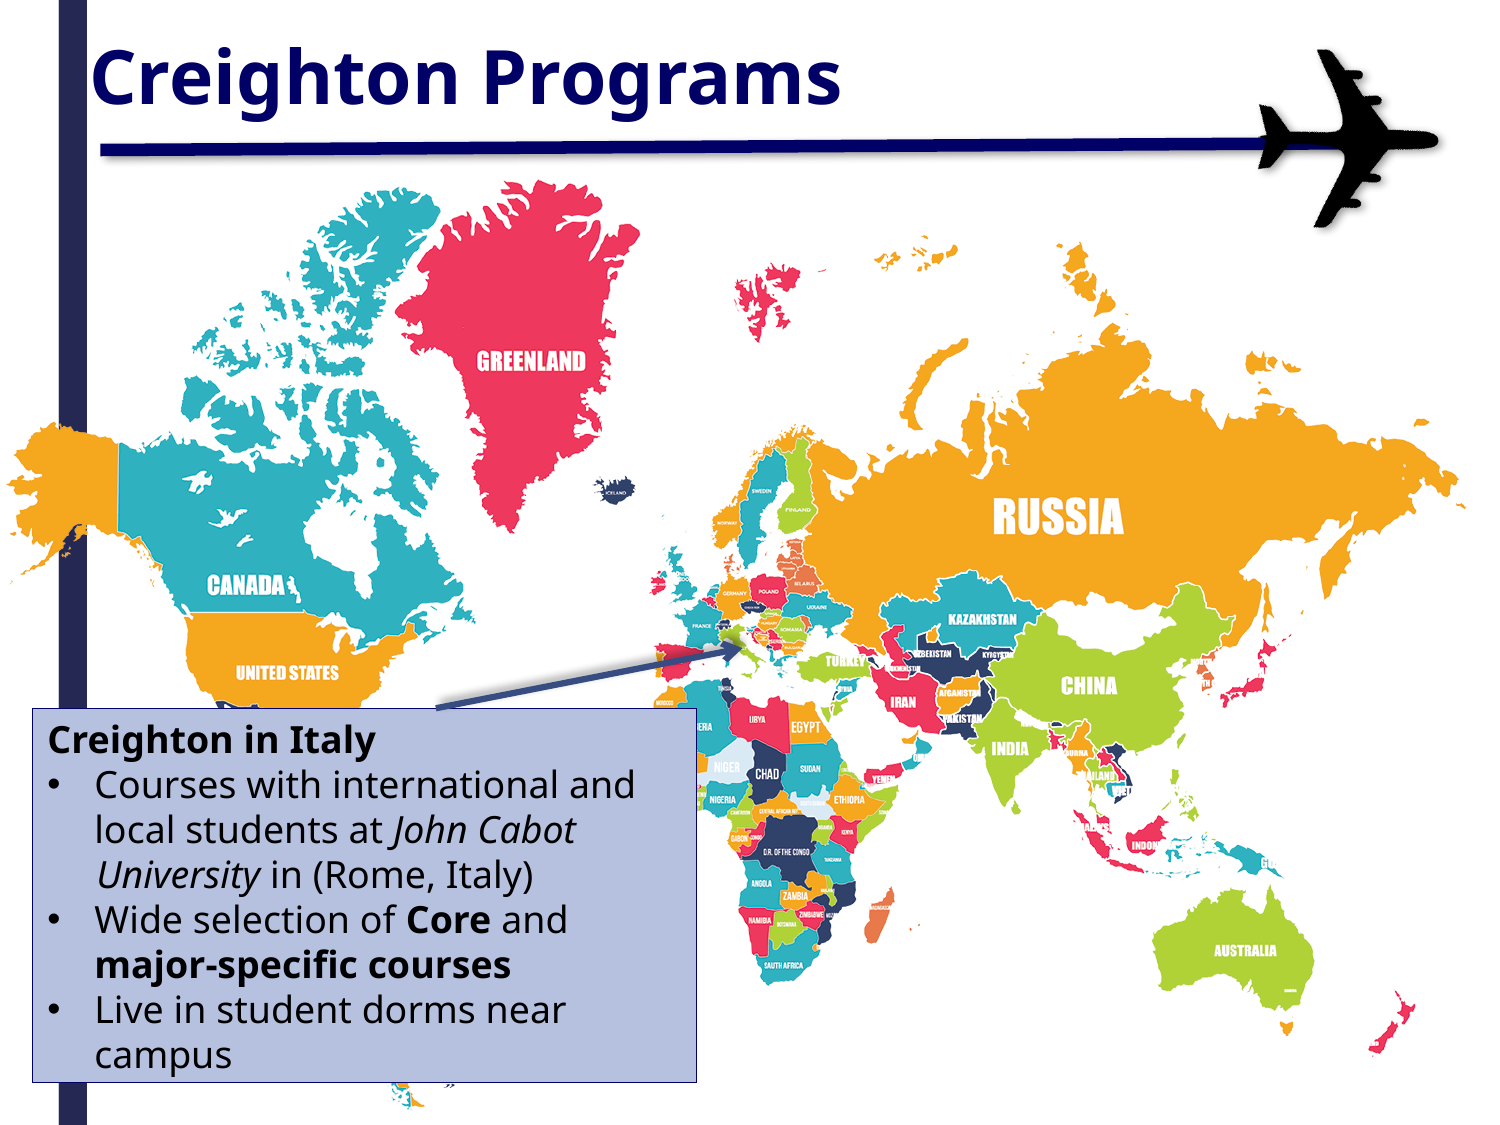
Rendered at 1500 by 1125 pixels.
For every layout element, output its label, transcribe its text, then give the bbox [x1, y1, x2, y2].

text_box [100, 143, 1237, 150]
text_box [435, 647, 743, 709]
picture [0, 37, 1487, 1125]
text_box Creighton Programs [74, 39, 1237, 99]
